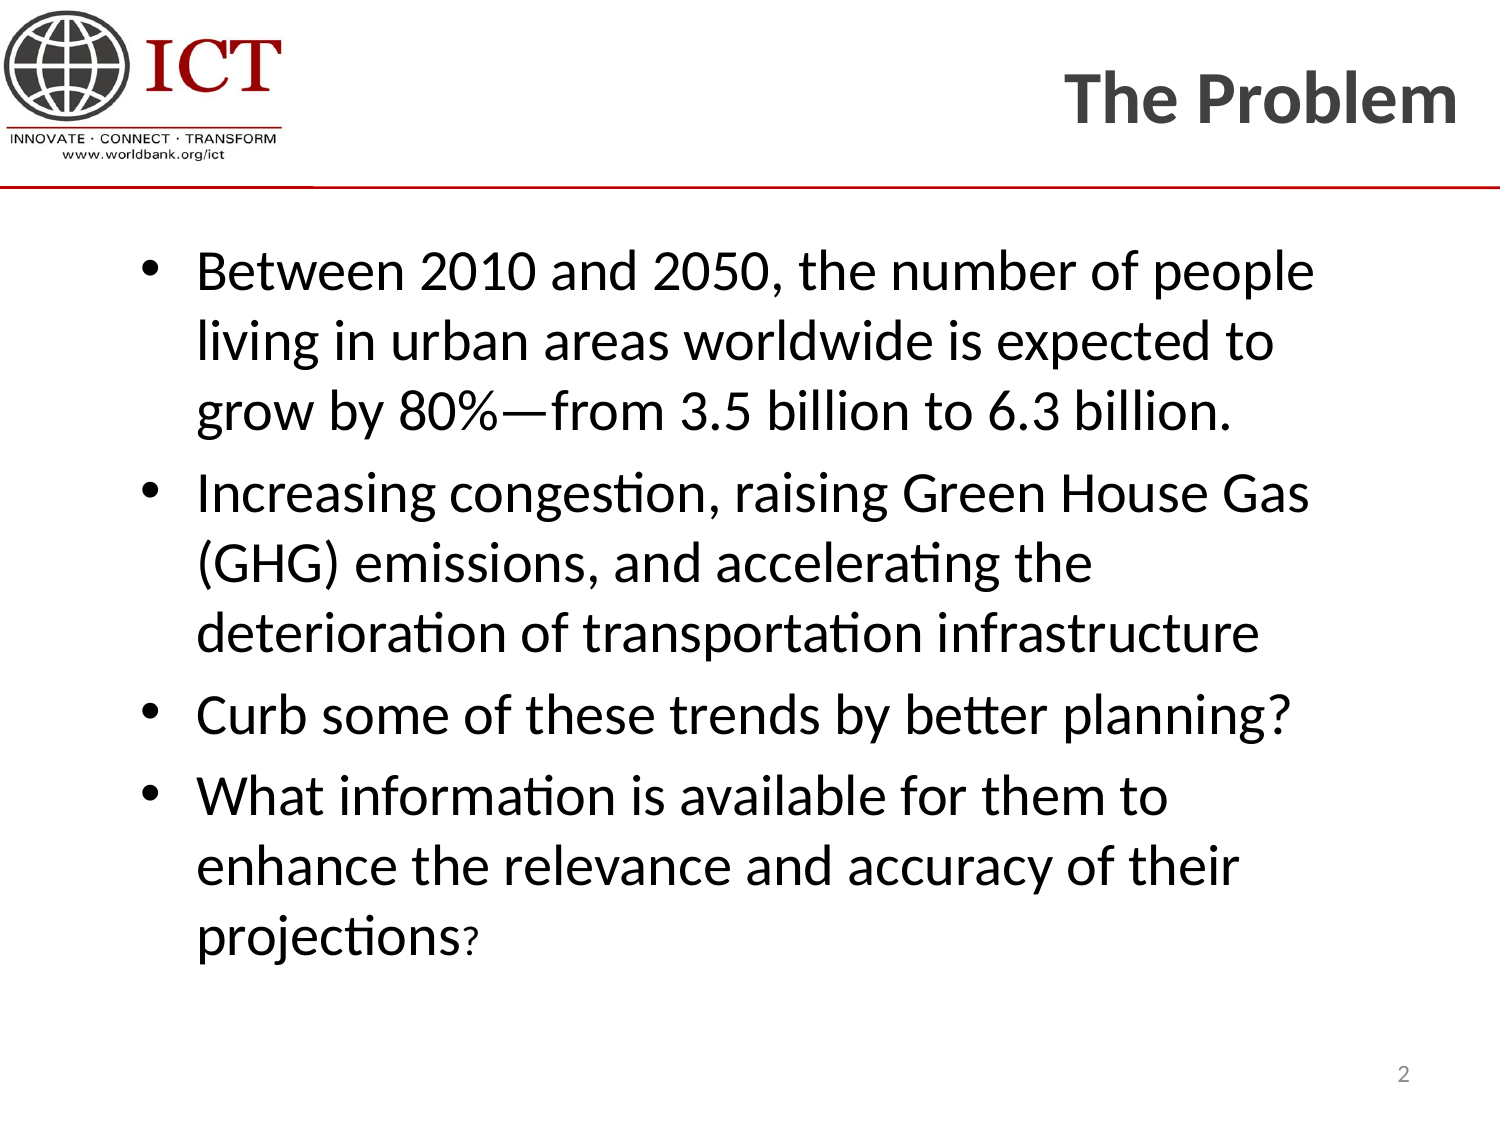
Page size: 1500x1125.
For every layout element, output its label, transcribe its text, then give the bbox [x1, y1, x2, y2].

title The Problem [425, 0, 1475, 188]
list Between 2010 and 2050, the number of people living in urban areas worldwide is expected to grow by 80%—from 3.5 billion to 6.3 billion. Increasing congestion, raising Green House Gas (GHG) emissions, and accelerating the deterioration of transportation infrastructure Curb some of these trends by better planning? What information is available for them to enhance the relevance and accuracy of their projections? [125, 224, 1388, 1025]
slide_number 2 [1074, 1042, 1425, 1103]
picture [0, 9, 285, 163]
